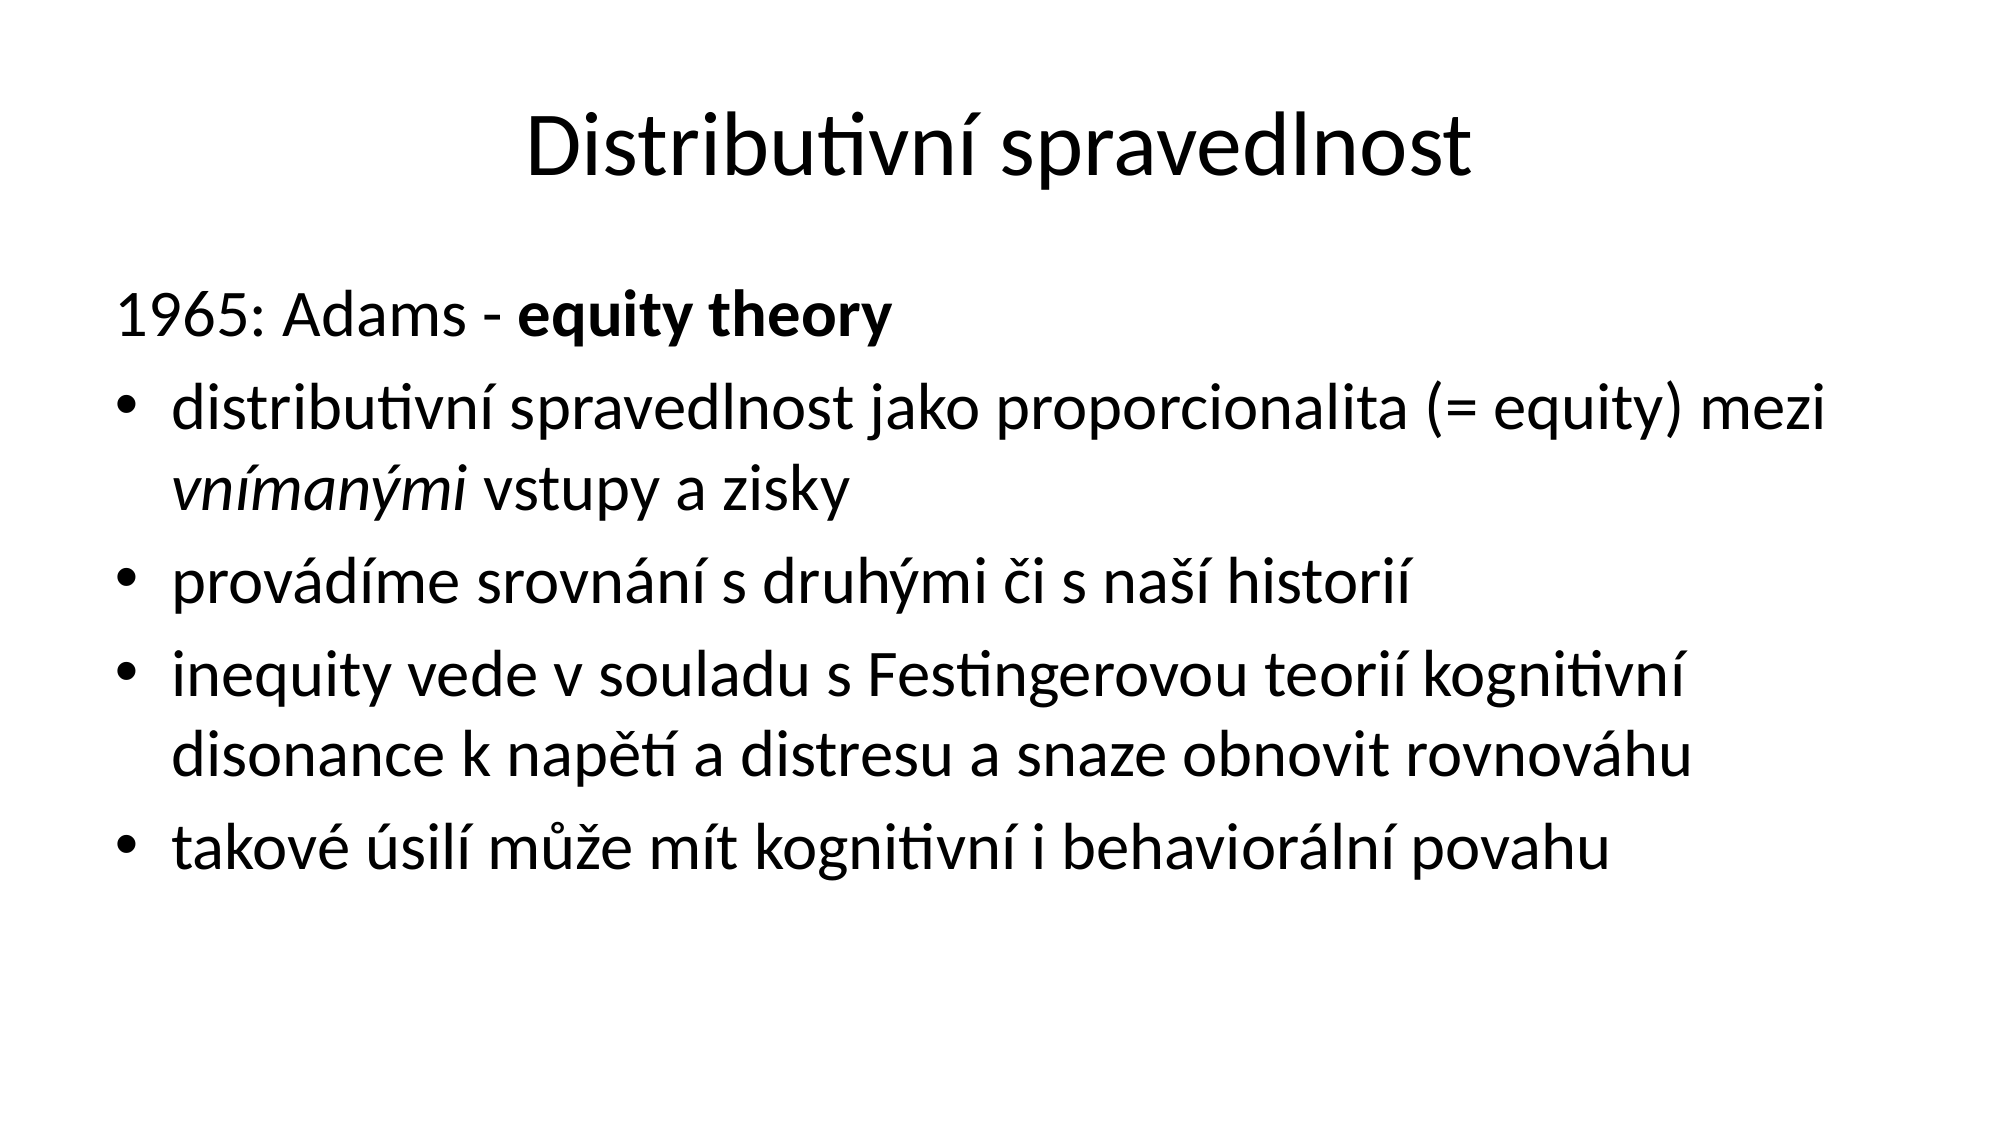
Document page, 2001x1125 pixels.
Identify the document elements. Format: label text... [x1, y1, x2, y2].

title Distributivní spravedlnost [99, 45, 1900, 233]
list 1965: Adams - equity theory distributivní spravedlnost jako proporcionalita (= equity) mezi vnímanými vstupy a zisky provádíme srovnání s druhými či s naší historií inequity vede v souladu s Festingerovou teorií kognitivní disonance k napětí a distresu a snaze obnovit rovnováhu takové úsilí může mít kognitivní i behaviorální povahu [99, 262, 1900, 1005]
